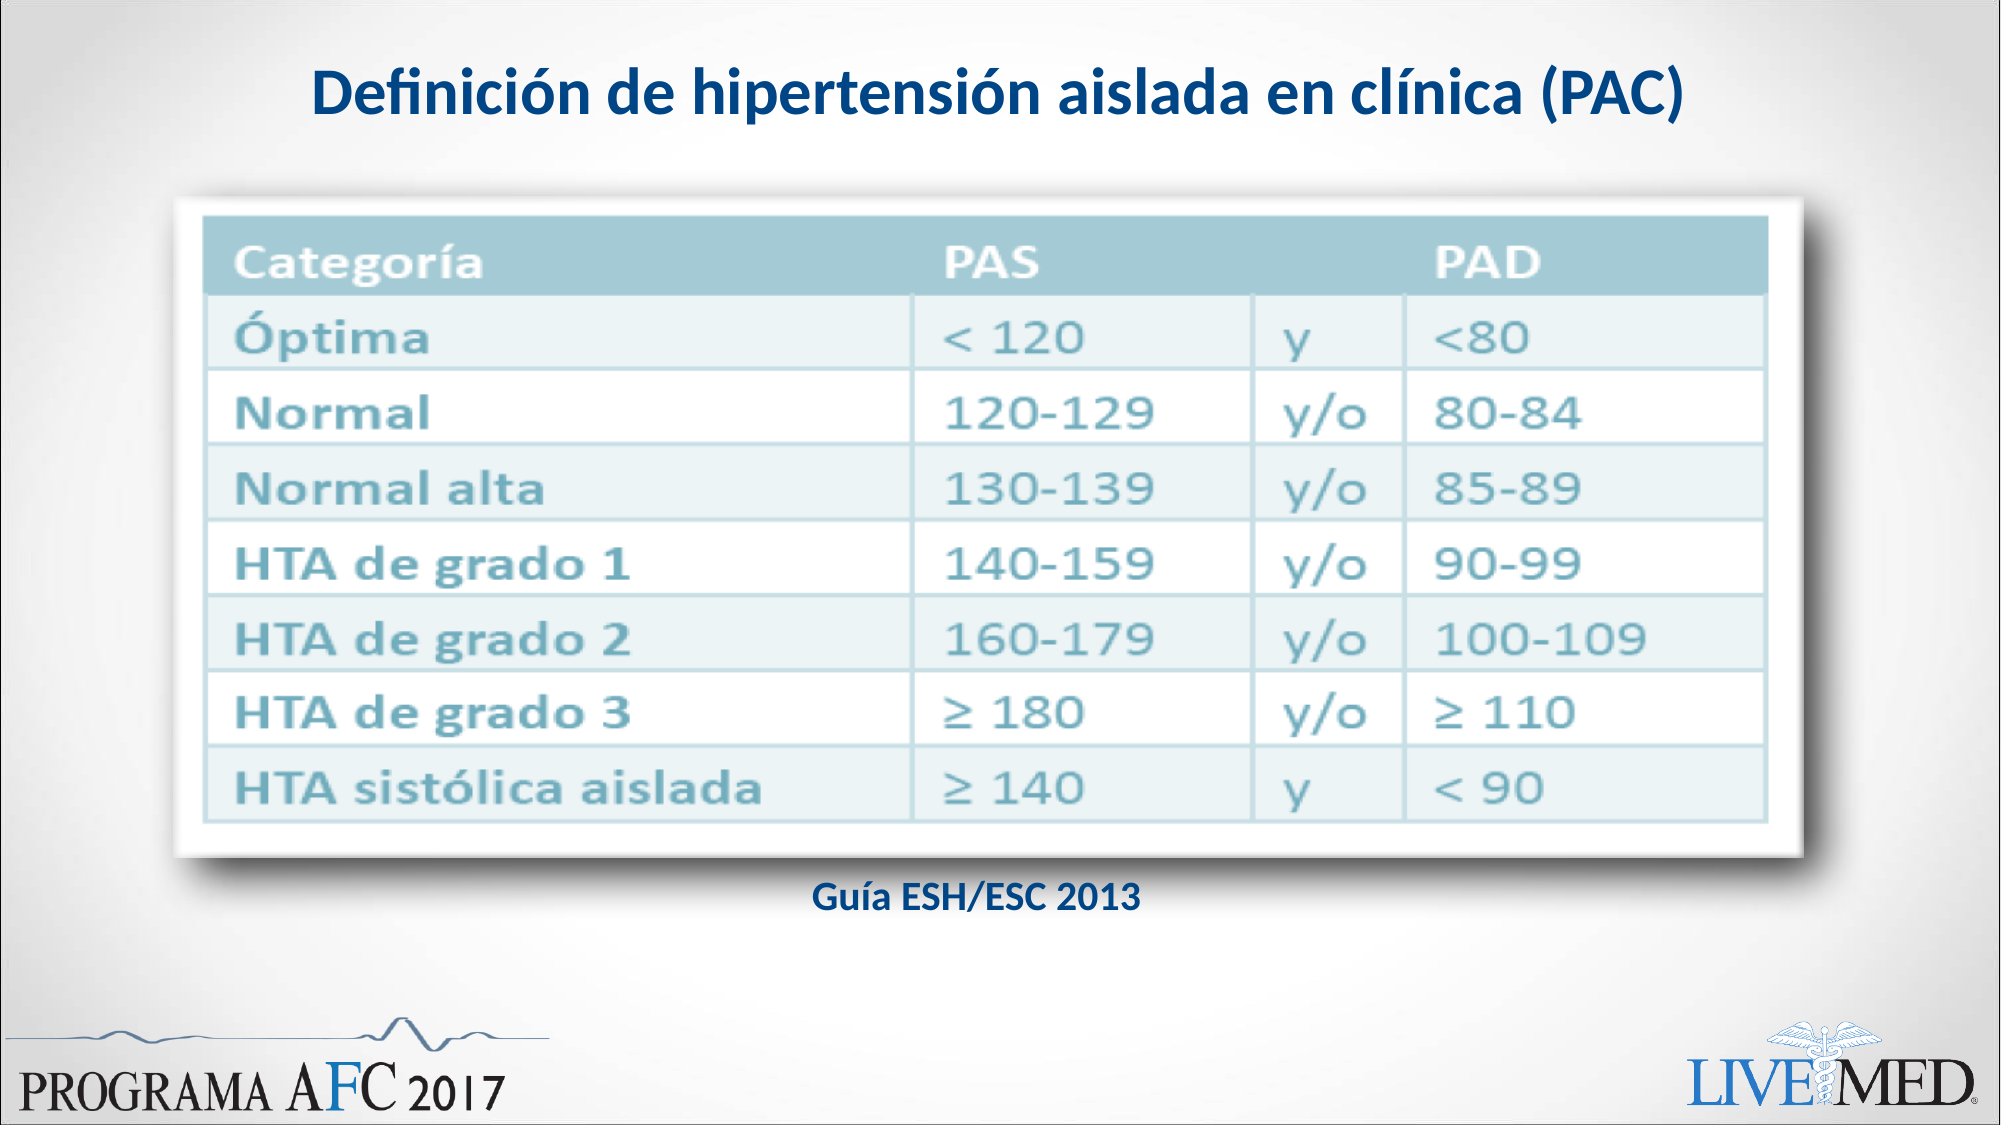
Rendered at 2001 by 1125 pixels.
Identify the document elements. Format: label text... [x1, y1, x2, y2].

text_box Guía ESH/ESC 2013 [811, 869, 1142, 926]
picture [0, 0, 2001, 1125]
title Definición de hipertensión aislada en clínica (PAC) [99, 38, 1900, 138]
